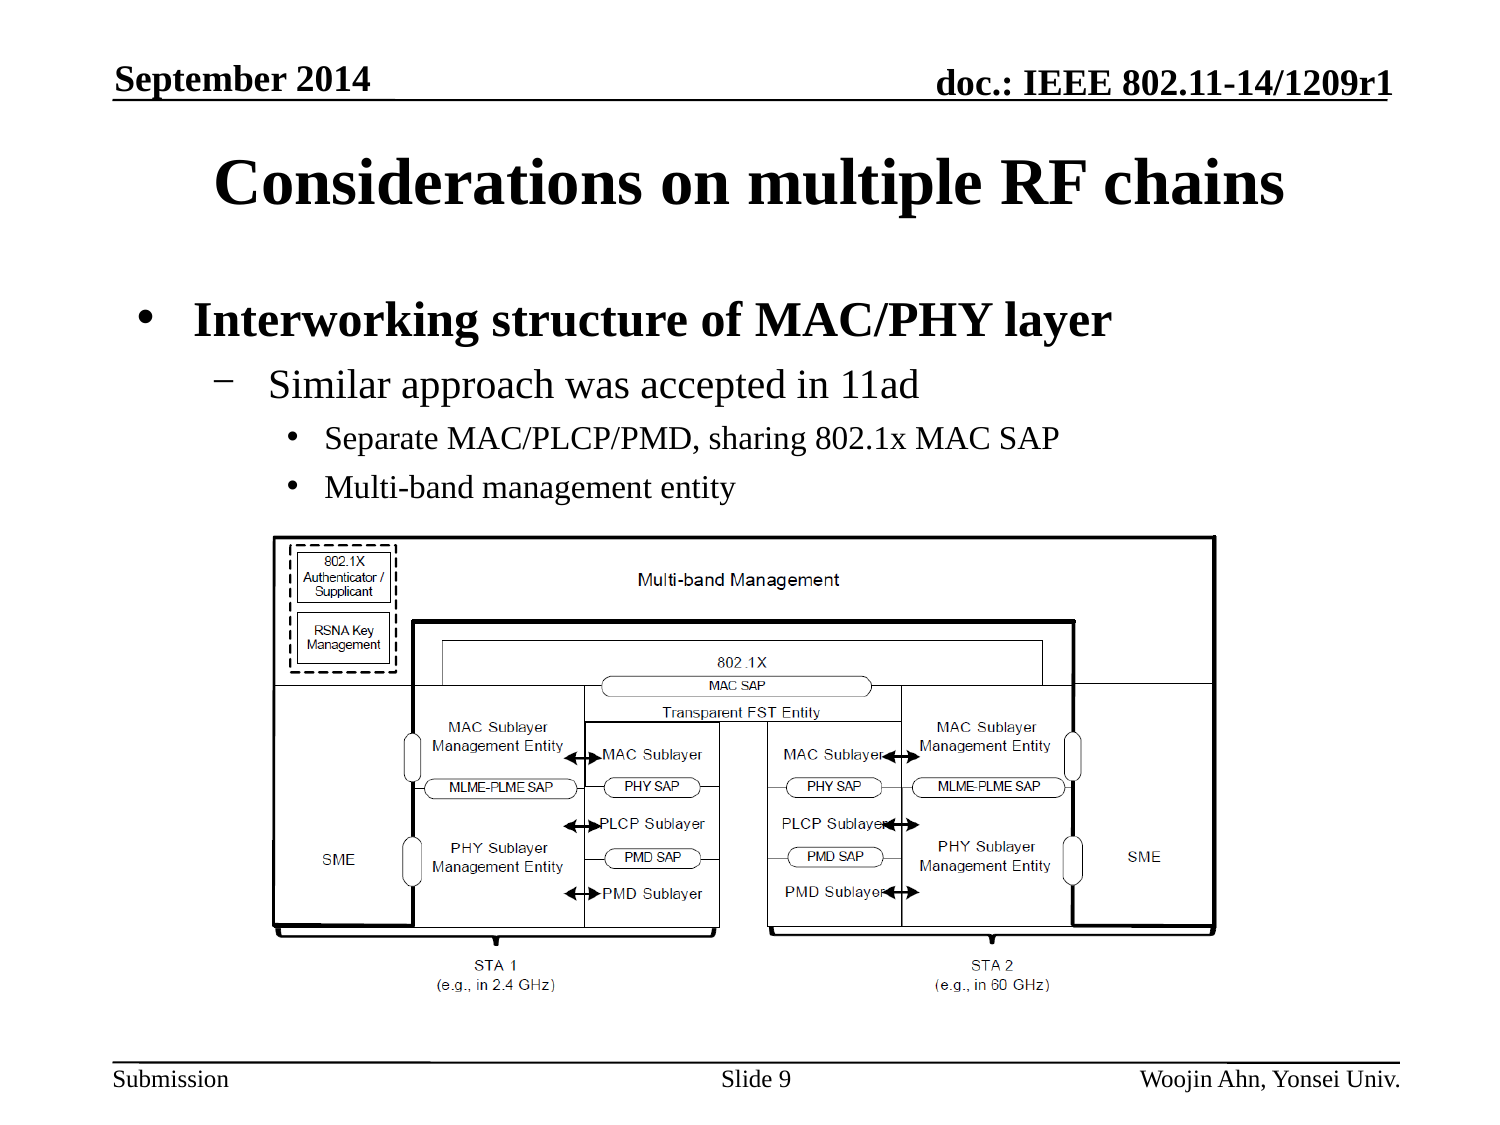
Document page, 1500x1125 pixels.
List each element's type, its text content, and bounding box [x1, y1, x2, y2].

title Considerations on multiple RF chains [112, 112, 1388, 244]
text_box Interworking structure of MAC/PHY layer Similar approach was accepted in 11ad Separate MAC/PLCP/PMD, sharing 802.1x MAC SAP Multi-band management entity [112, 278, 1388, 1032]
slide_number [114, 54, 493, 100]
picture [267, 526, 1223, 999]
slide_number Slide 9 [712, 1061, 800, 1123]
footer Woojin Ahn, Yonsei Univ. [902, 1061, 1402, 1093]
